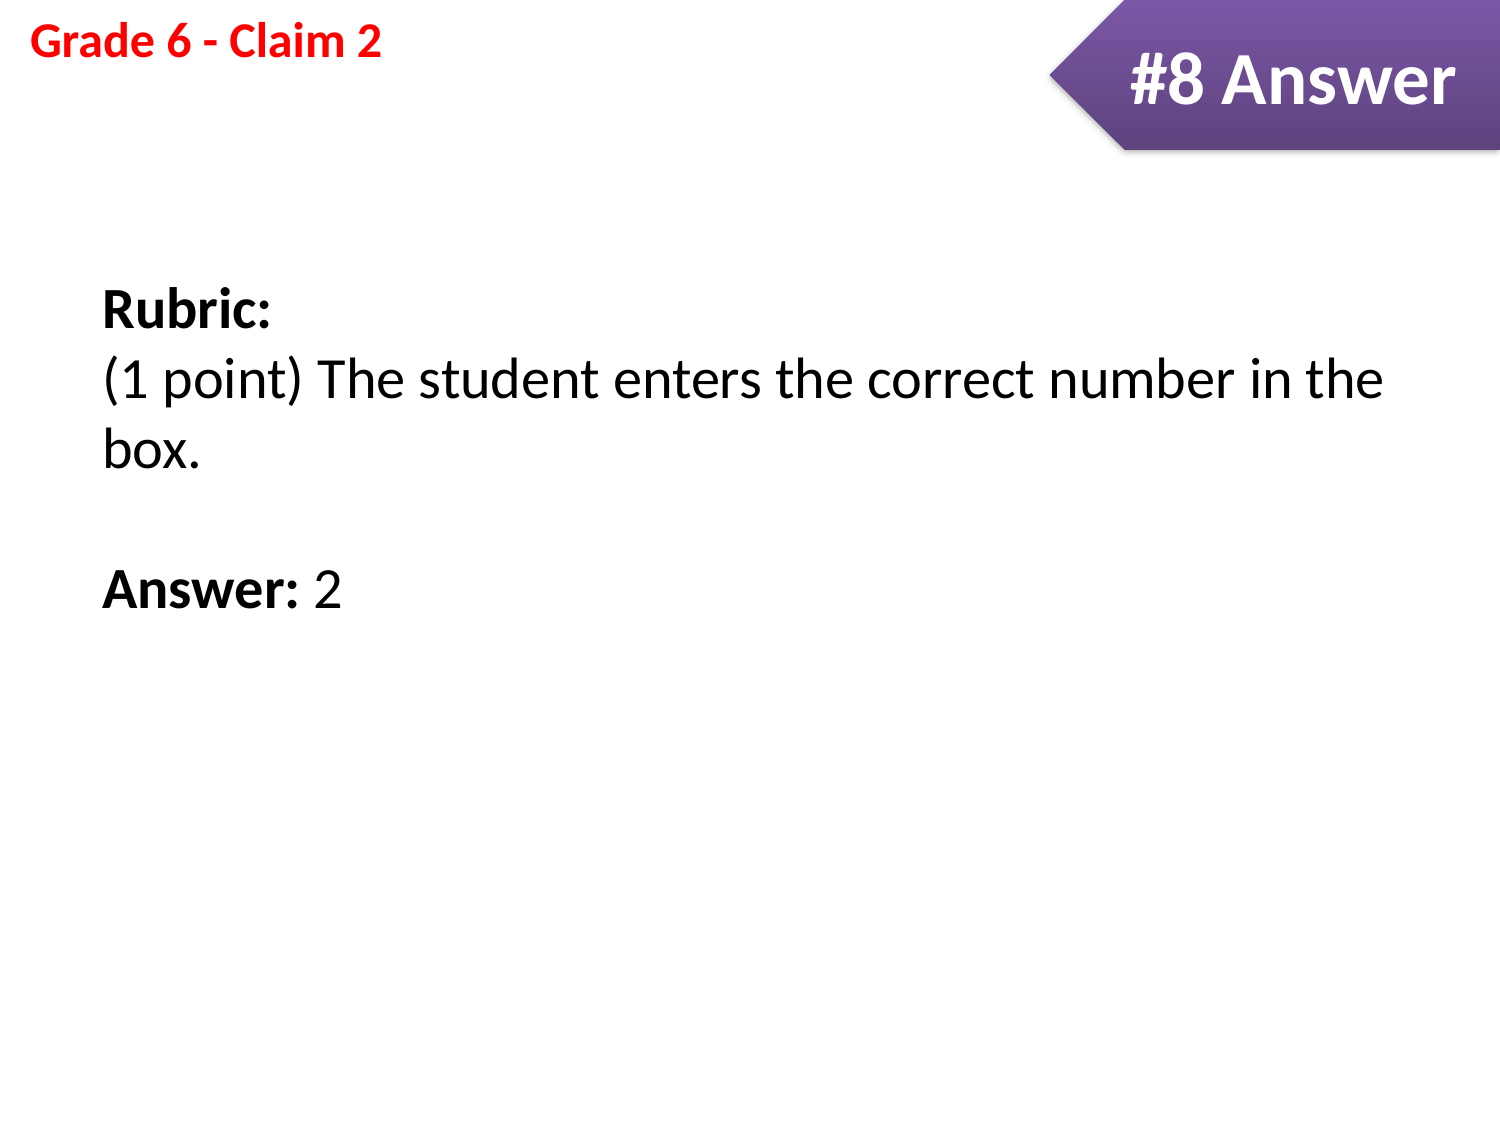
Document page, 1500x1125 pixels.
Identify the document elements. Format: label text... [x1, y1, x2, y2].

text_box #8 Answer [1049, 0, 1500, 150]
